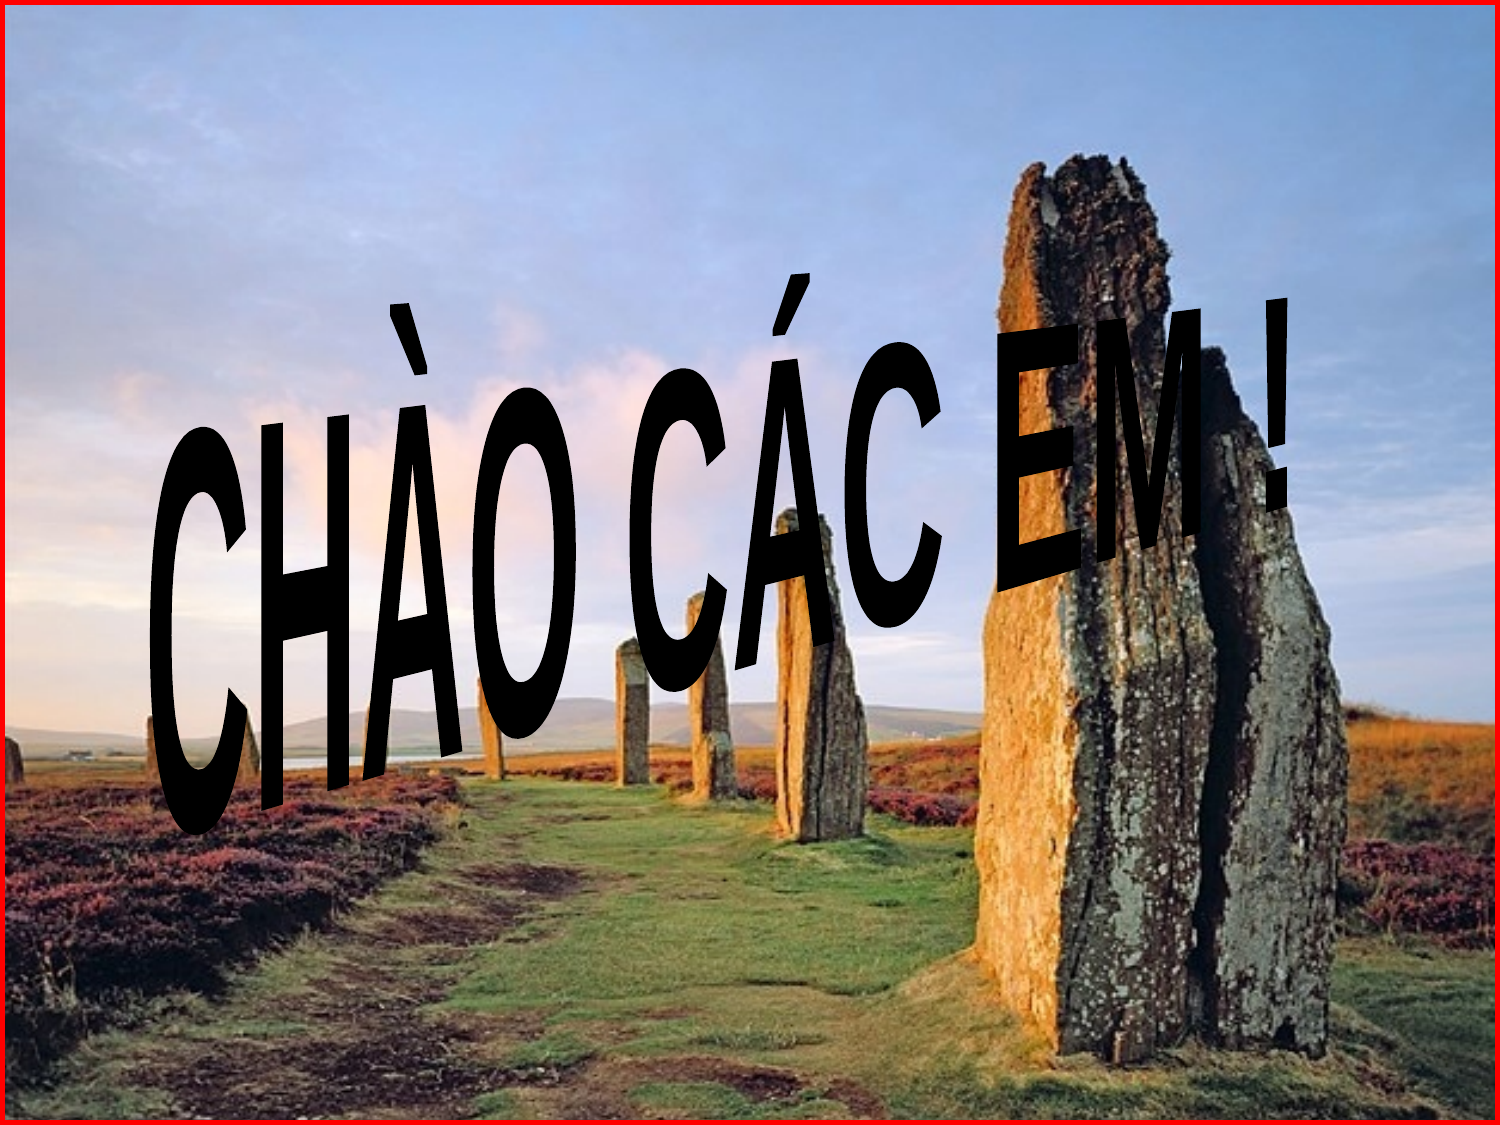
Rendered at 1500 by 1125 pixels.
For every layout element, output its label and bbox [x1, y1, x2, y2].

text_box [0, 0, 1500, 1125]
